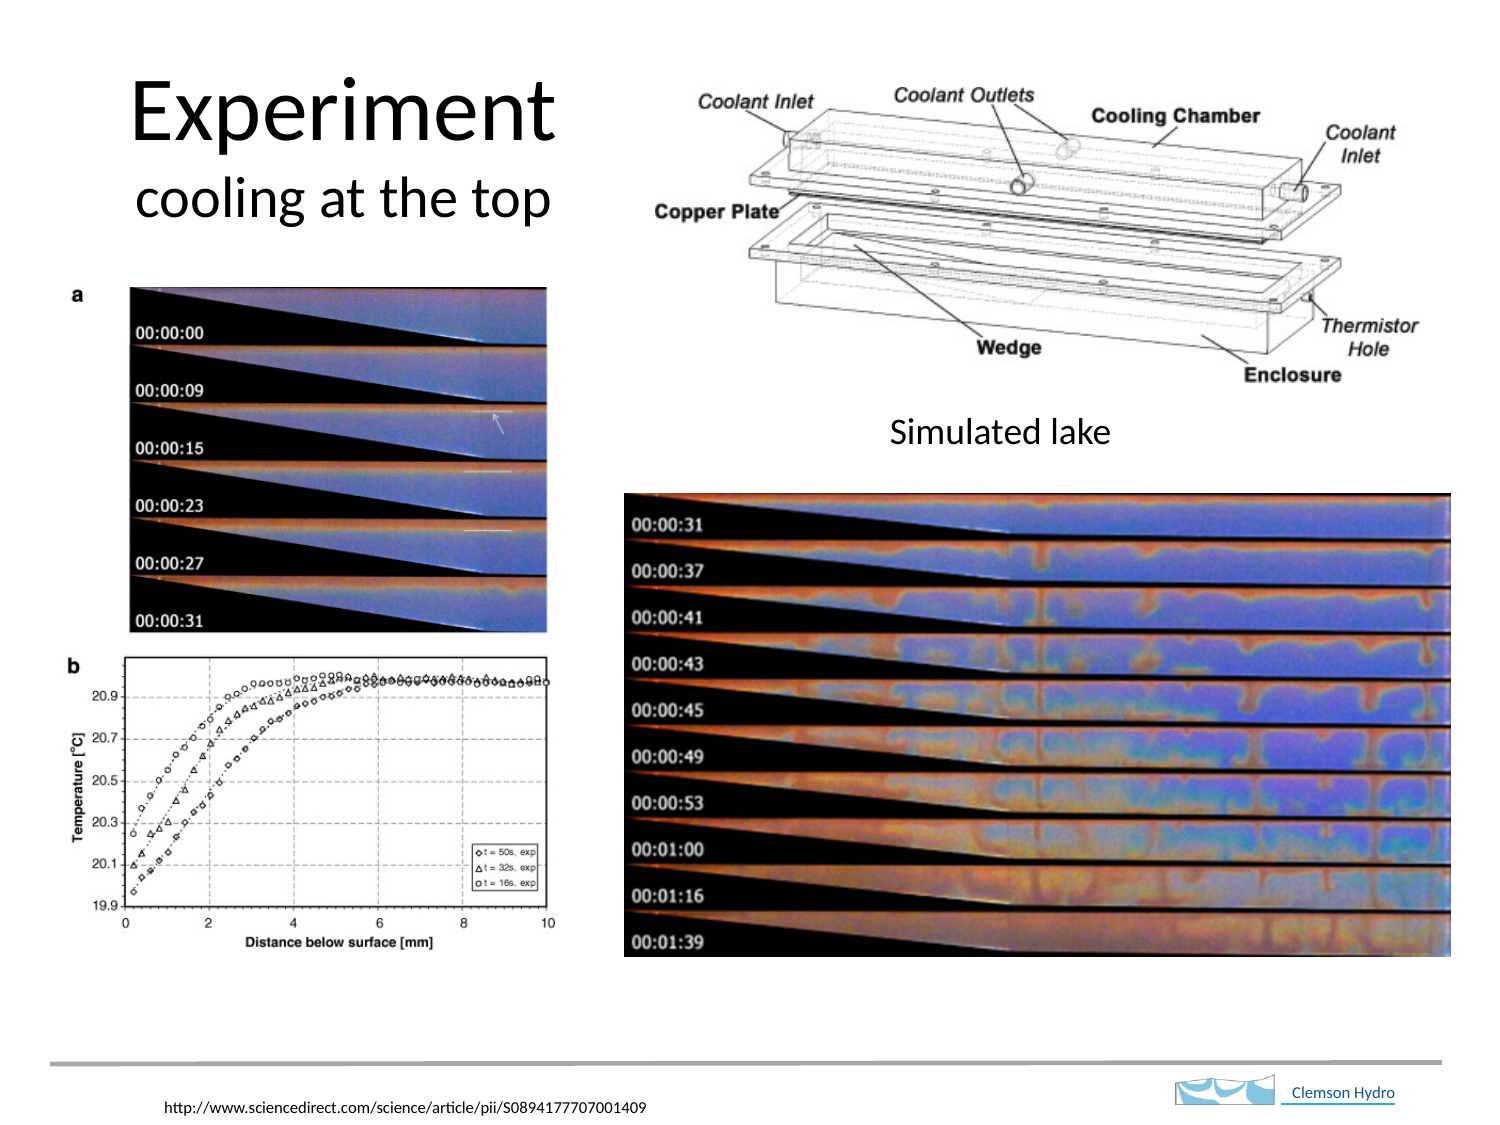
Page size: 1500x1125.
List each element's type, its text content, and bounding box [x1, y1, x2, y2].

title Experiment cooling at the top [74, 44, 613, 233]
picture [62, 287, 555, 951]
text_box http://www.sciencedirect.com/science/article/pii/S0894177707001409 [149, 1089, 900, 1125]
picture [1175, 1074, 1275, 1105]
text_box Simulated lake [875, 399, 1375, 460]
picture [655, 87, 1421, 384]
picture [624, 493, 1452, 957]
